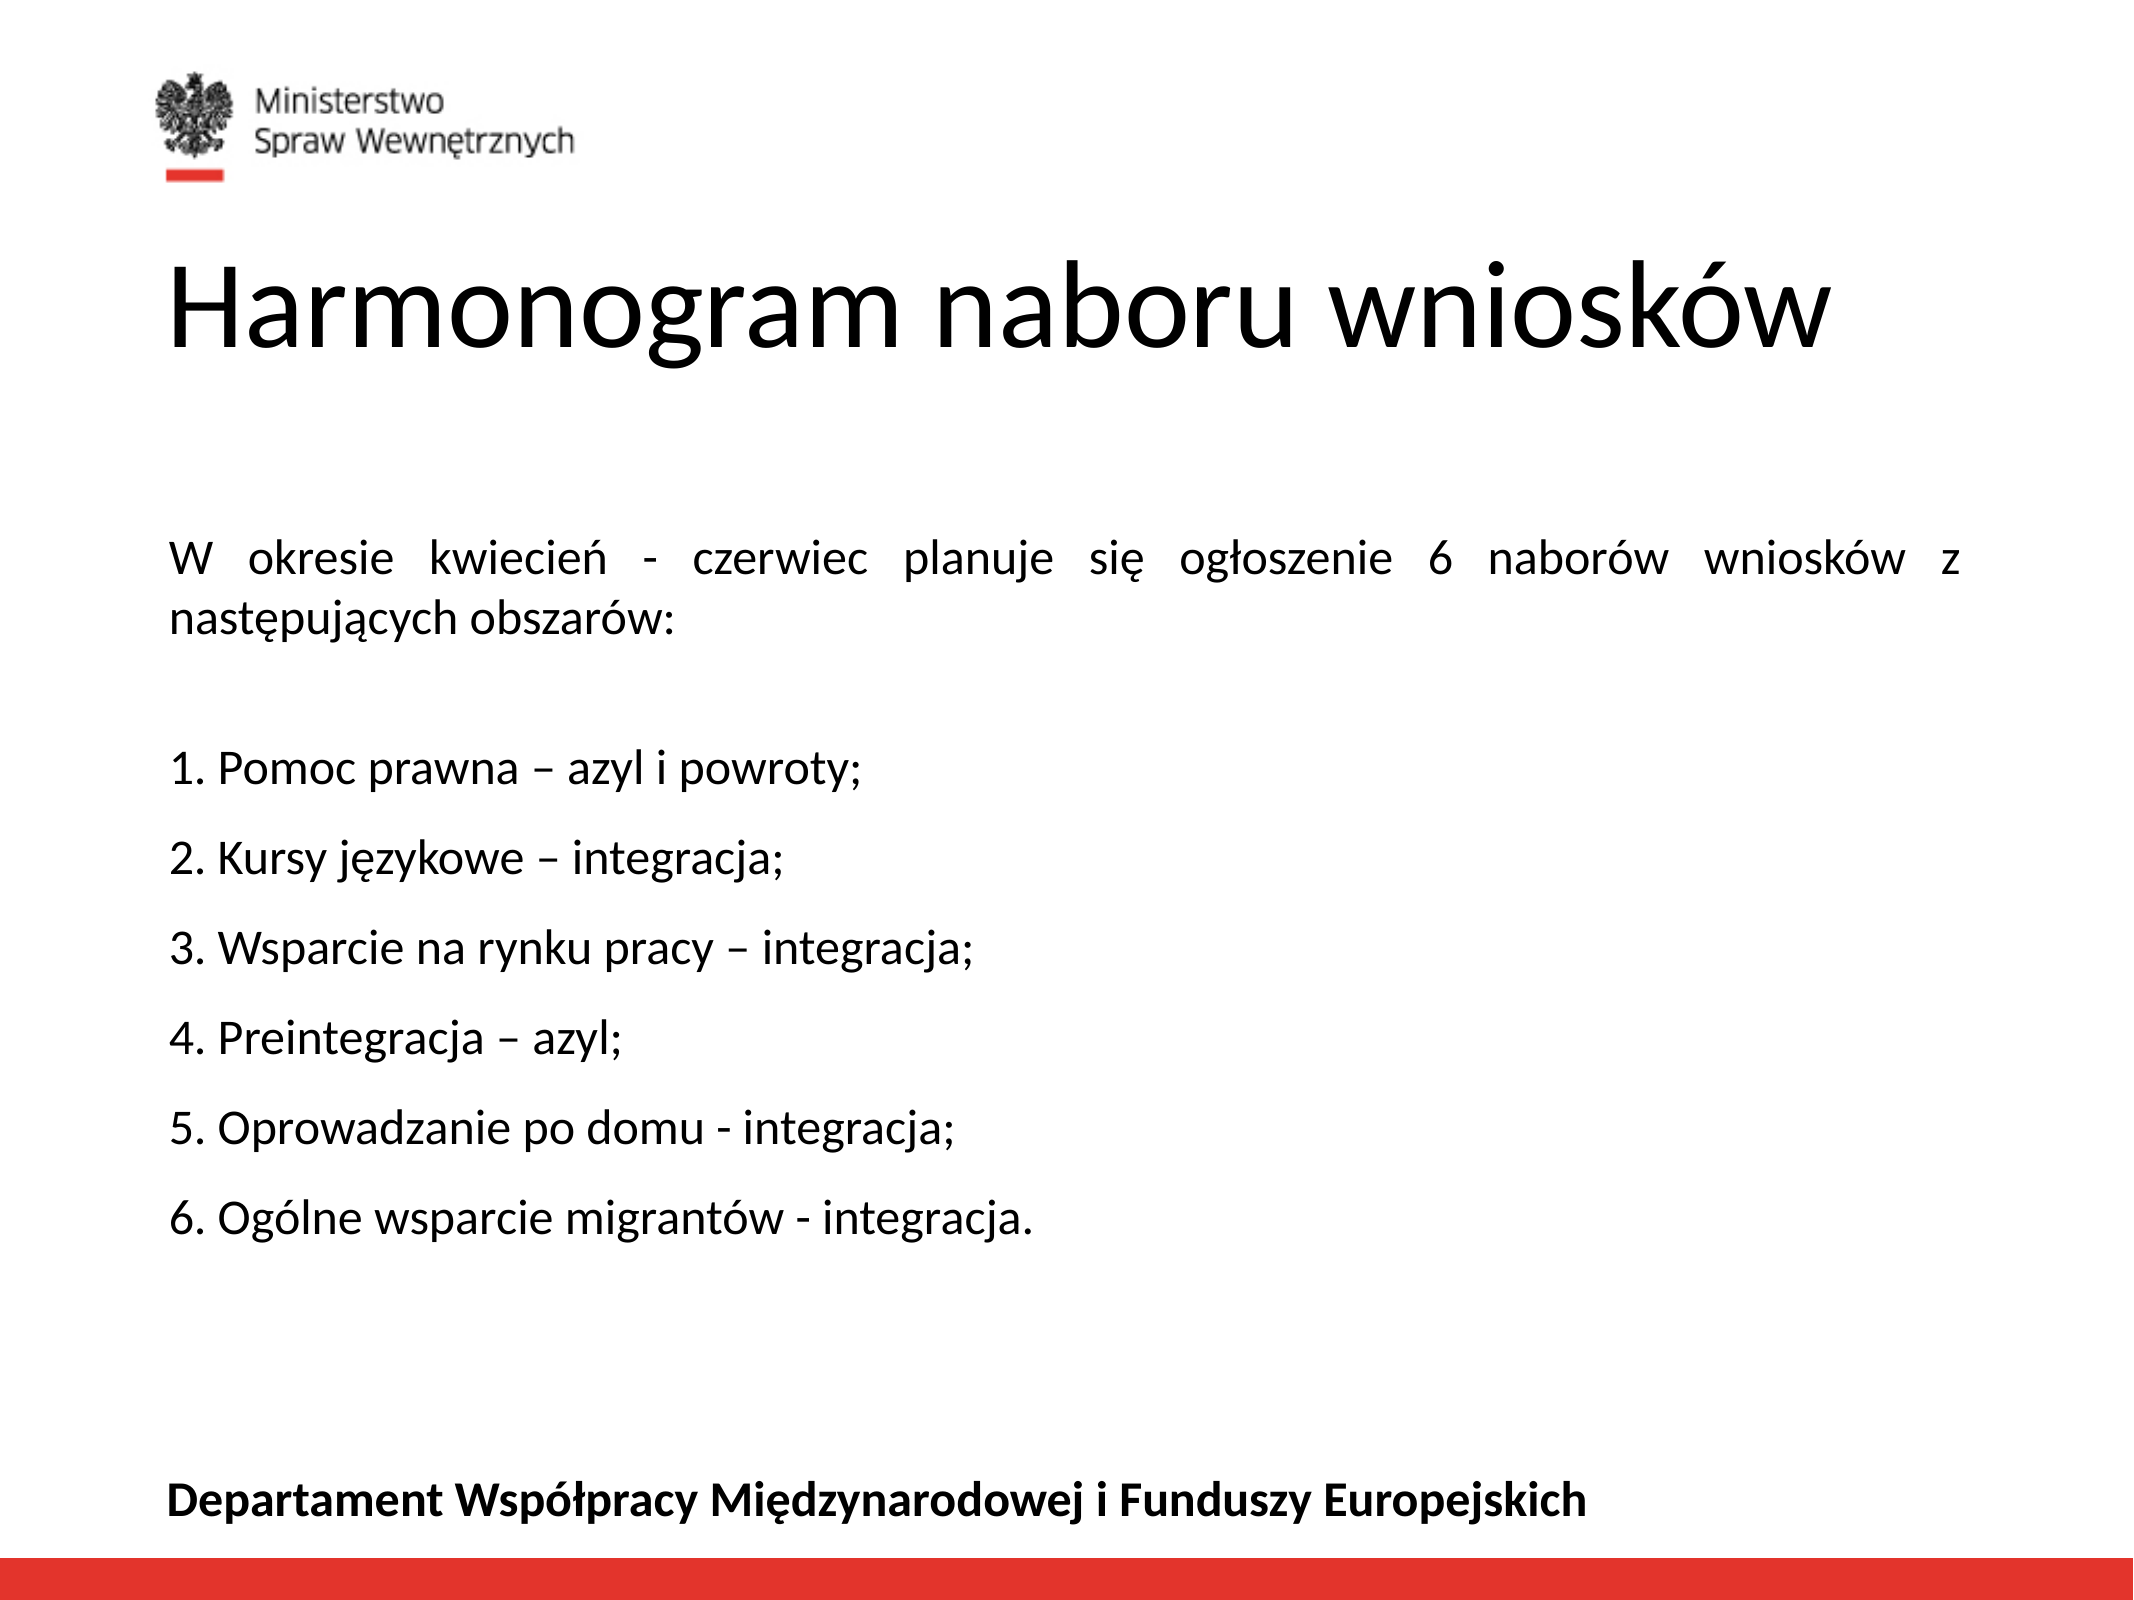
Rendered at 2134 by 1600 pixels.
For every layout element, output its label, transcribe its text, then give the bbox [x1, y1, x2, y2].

text_box Departament Współpracy Międzynarodowej i Funduszy Europejskich [164, 1466, 1504, 1531]
picture [0, 0, 2134, 253]
text_box [1504, 1466, 1947, 1531]
text_box W okresie kwiecień - czerwiec planuje się ogłoszenie 6 naborów wniosków z następujących obszarów: 1. Pomoc prawna – azyl i powroty; 2. Kursy językowe – integracja; 3. Wsparcie na rynku pracy – integracja; 4. Preintegracja – azyl; 5. Oprowadzanie po domu - integracja; 6. Ogólne wsparcie migrantów - integracja. [166, 524, 1962, 1309]
text_box Harmonogram naboru wniosków [164, 264, 1962, 413]
text_box [0, 1558, 2134, 1600]
